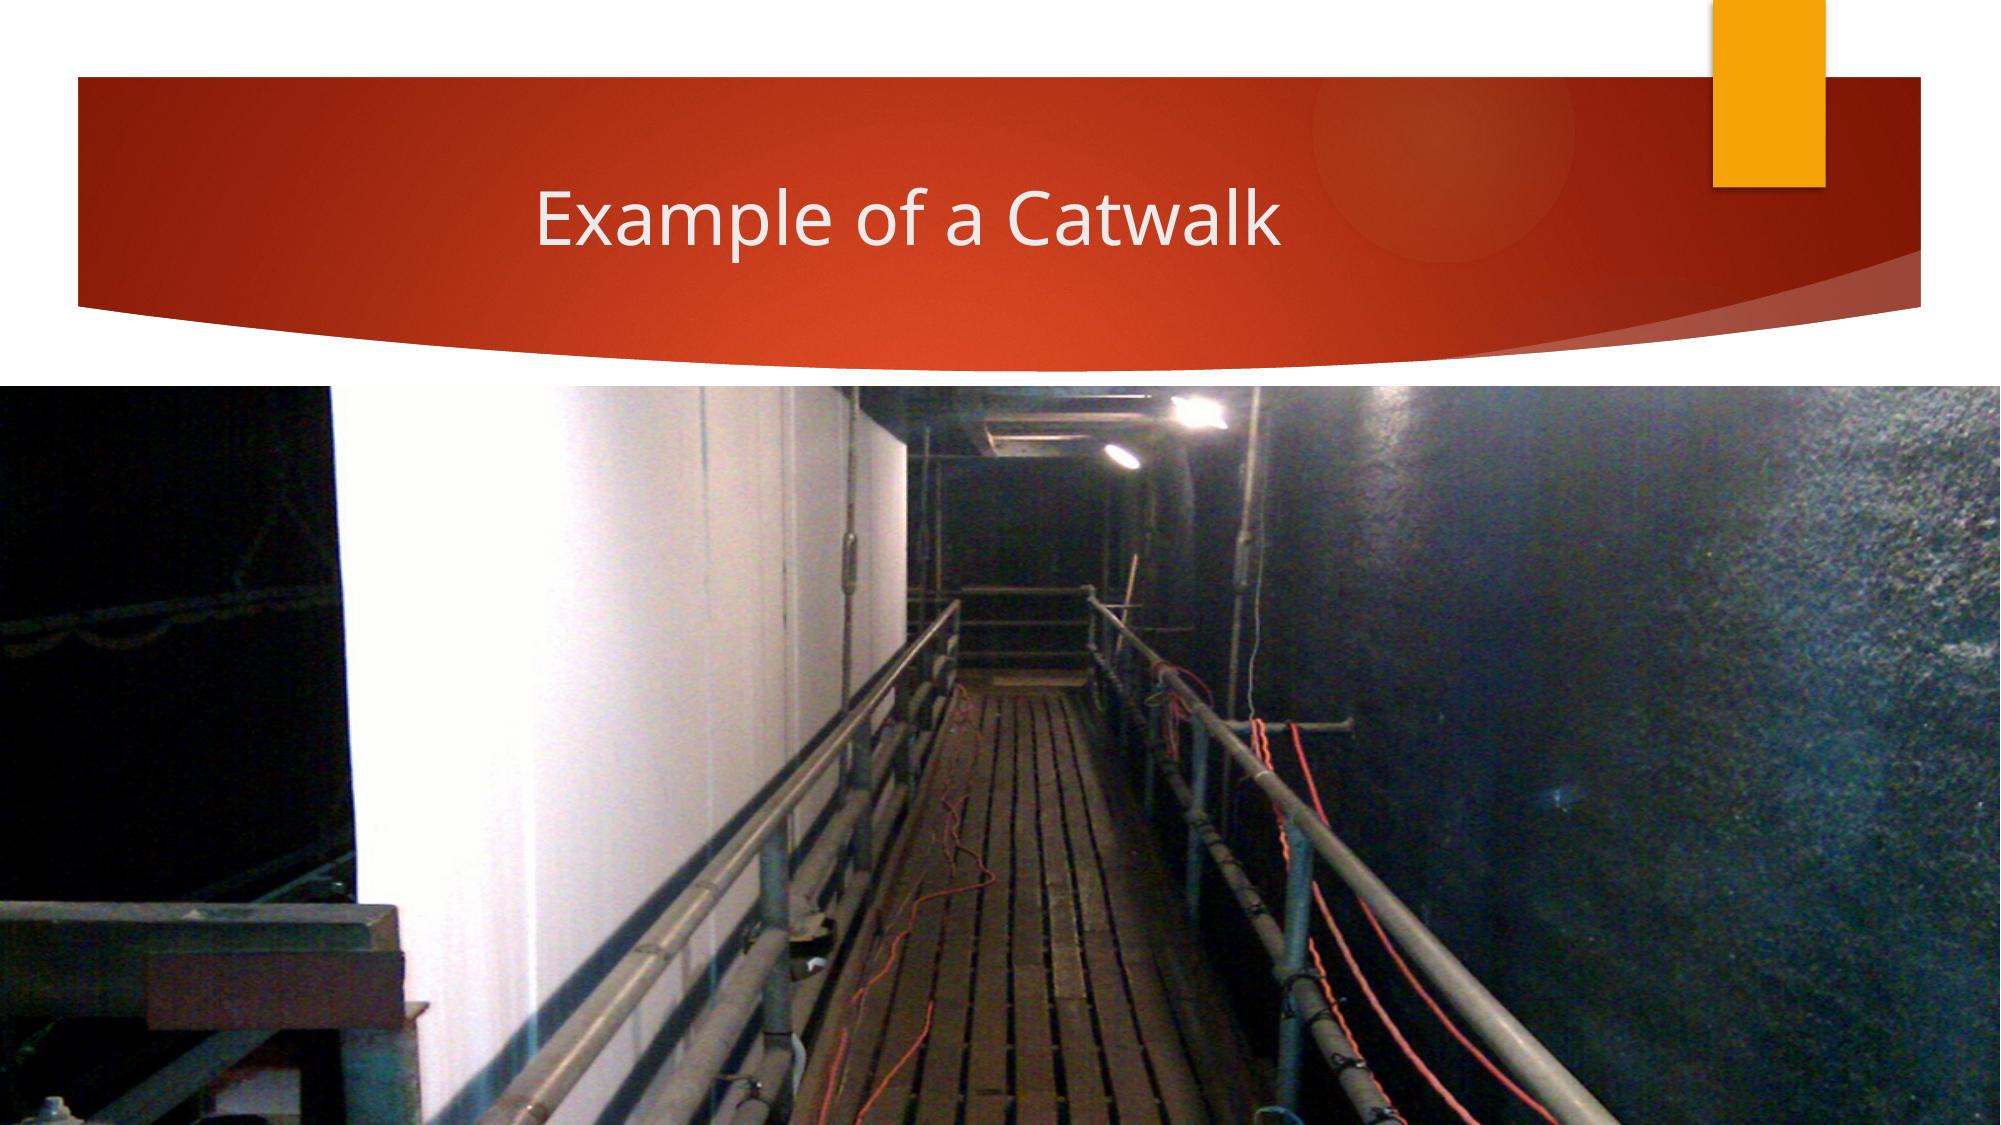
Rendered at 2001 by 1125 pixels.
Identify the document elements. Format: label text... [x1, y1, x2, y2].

title Example of a Catwalk [189, 155, 1627, 275]
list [0, 386, 2000, 1125]
